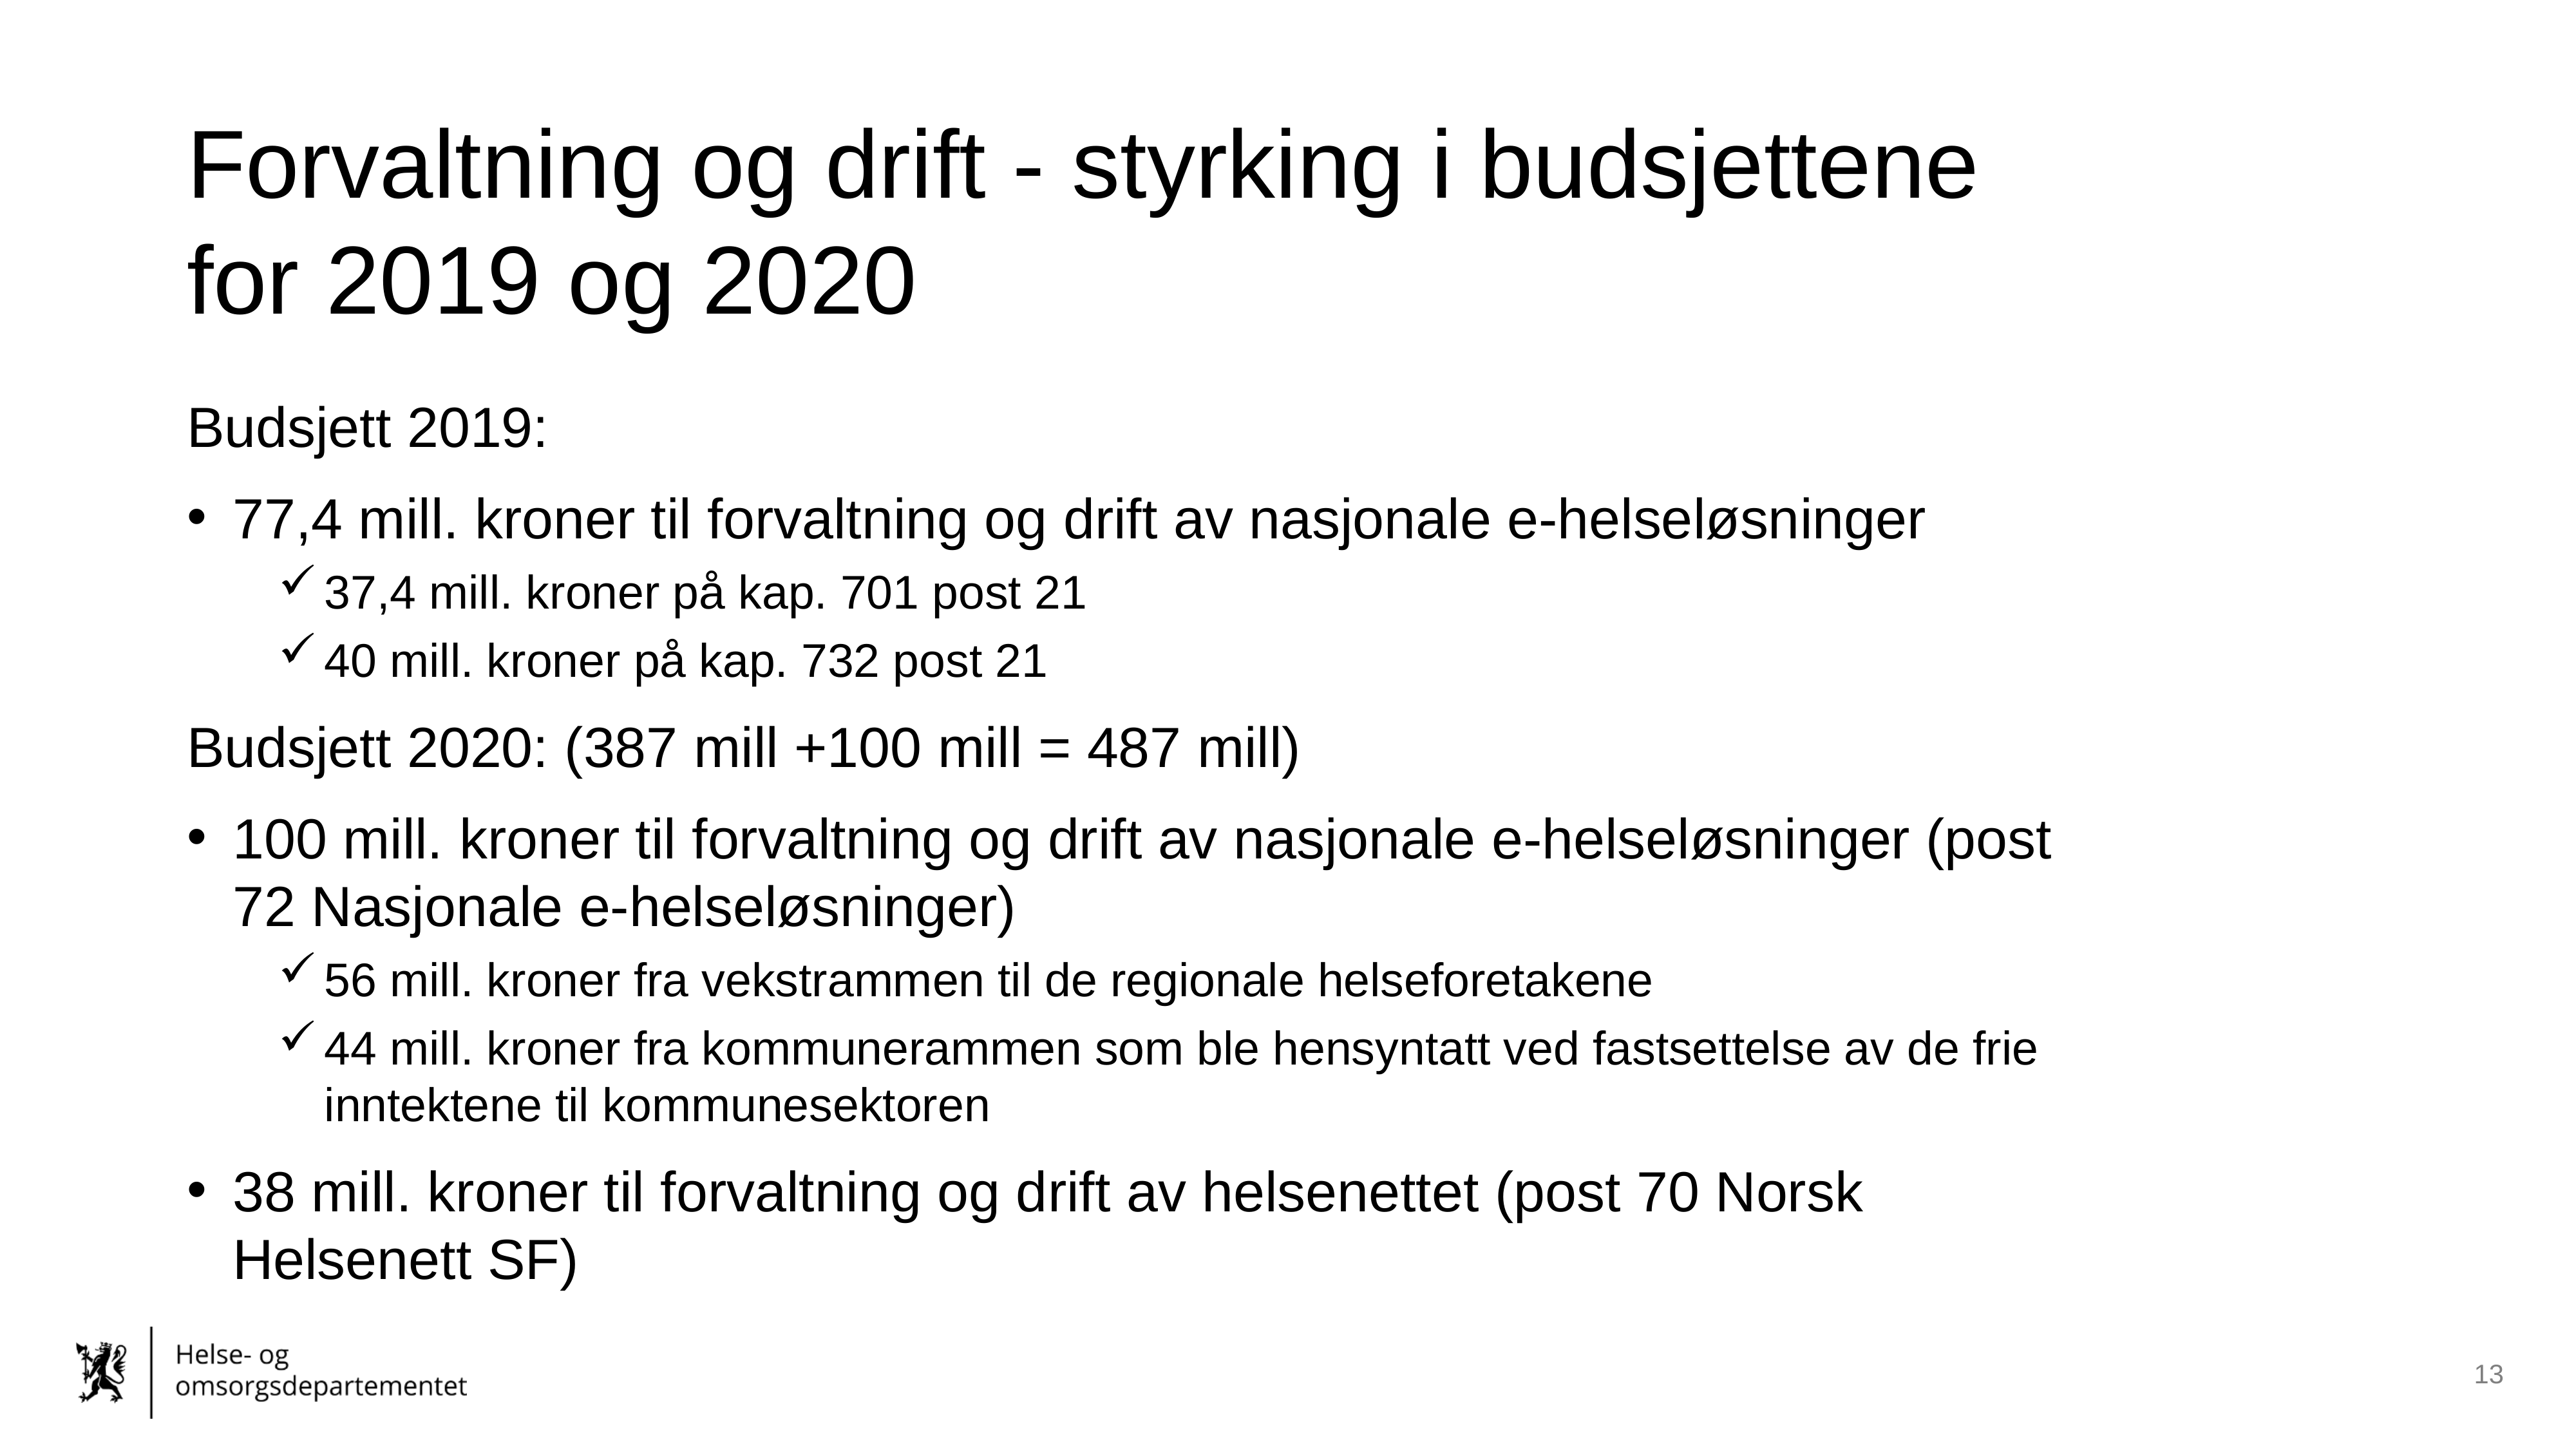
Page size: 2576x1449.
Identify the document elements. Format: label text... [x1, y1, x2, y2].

picture [76, 1327, 467, 1419]
slide_number 13 [2441, 1334, 2537, 1411]
list Budsjett 2019: 77,4 mill. kroner til forvaltning og drift av nasjonale e-helseløsninger 37,4 mill. kroner på kap. 701 post 21 40 mill. kroner på kap. 732 post 21 Budsjett 2020: (387 mill +100 mill = 487 mill) 100 mill. kroner til forvaltning og drift av nasjonale e-helseløsninger (post 72 Nasjonale e-helseløsninger) 56 mill. kroner fra vekstrammen til de regionale helseforetakene 44 mill. kroner fra kommunerammen som ble hensyntatt ved fastsettelse av de frie inntektene til kommunesektoren 38 mill. kroner til forvaltning og drift av helsenettet (post 70 Norsk Helsenett SF) [176, 385, 2079, 1305]
title Forvaltning og drift - styrking i budsjettene for 2019 og 2020 [176, 77, 2079, 357]
